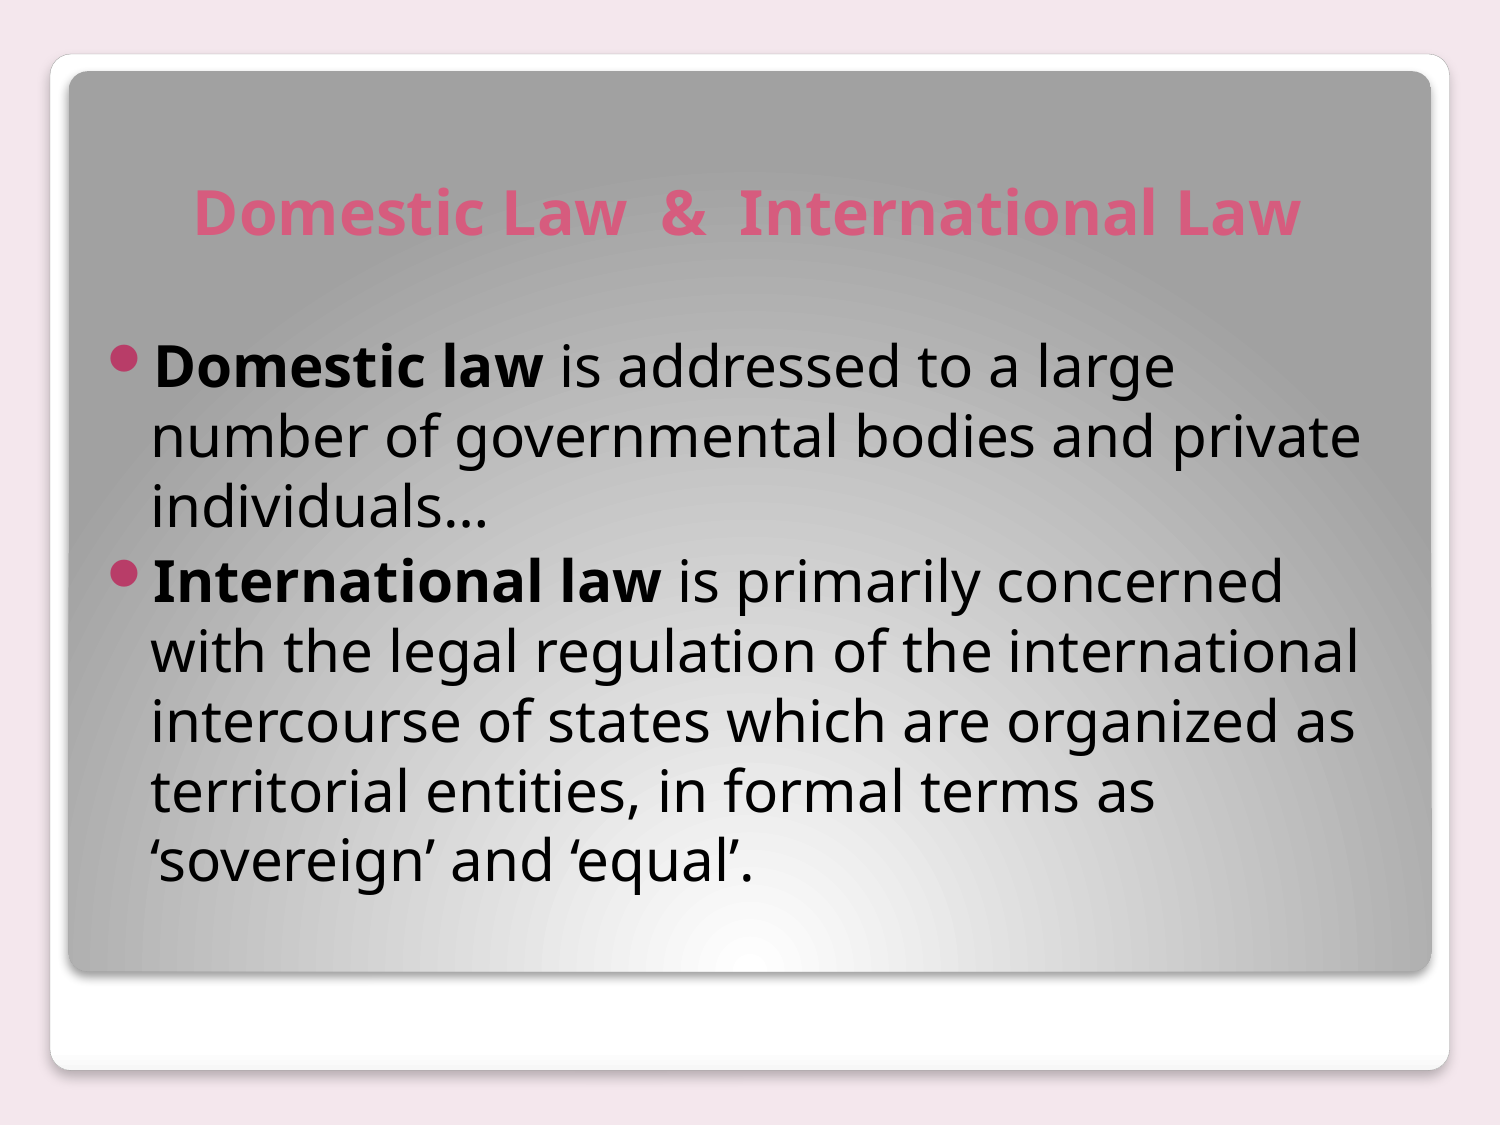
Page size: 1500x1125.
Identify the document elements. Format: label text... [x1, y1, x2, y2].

title Domestic Law & International Law [76, 66, 1420, 256]
list Domestic law is addressed to a large number of governmental bodies and private individuals… International law is primarily concerned with the legal regulation of the international intercourse of states which are organized as territorial entities, in formal terms as ‘sovereign’ and ‘equal’. [76, 314, 1420, 1002]
